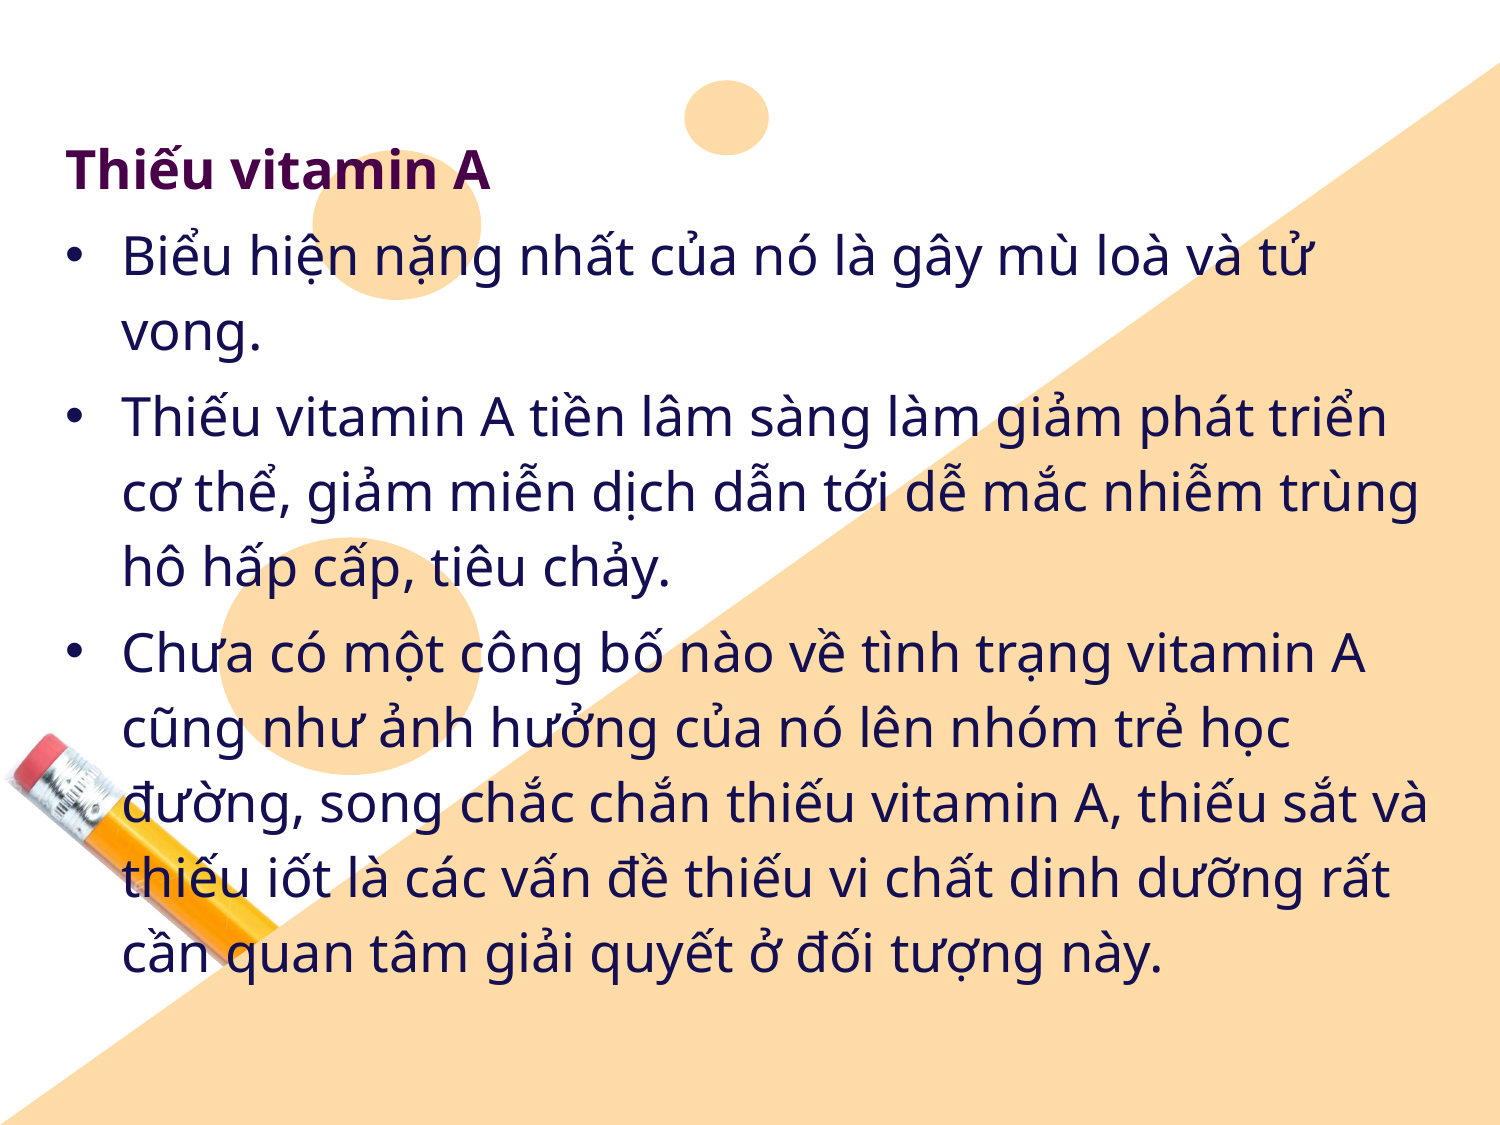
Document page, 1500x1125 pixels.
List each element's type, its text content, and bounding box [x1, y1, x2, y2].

list Thiếu vitamin A Biểu hiện nặng nhất của nó là gây mù loà và tử vong. Thiếu vitamin A tiền lâm sàng làm giảm phát triển cơ thể, giảm miễn dịch dẫn tới dễ mắc nhiễm trùng hô hấp cấp, tiêu chảy. Chưa có một công bố nào về tình trạng vitamin A cũng như ảnh hưởng của nó lên nhóm trẻ học đường, song chắc chắn thiếu vitamin A, thiếu sắt và thiếu iốt là các vấn đề thiếu vi chất dinh dưỡng rất cần quan tâm giải quyết ở đối tượng này. [50, 117, 1463, 1040]
text_box [0, 60, 1500, 1125]
picture [4, 725, 50, 818]
text_box [682, 78, 771, 117]
